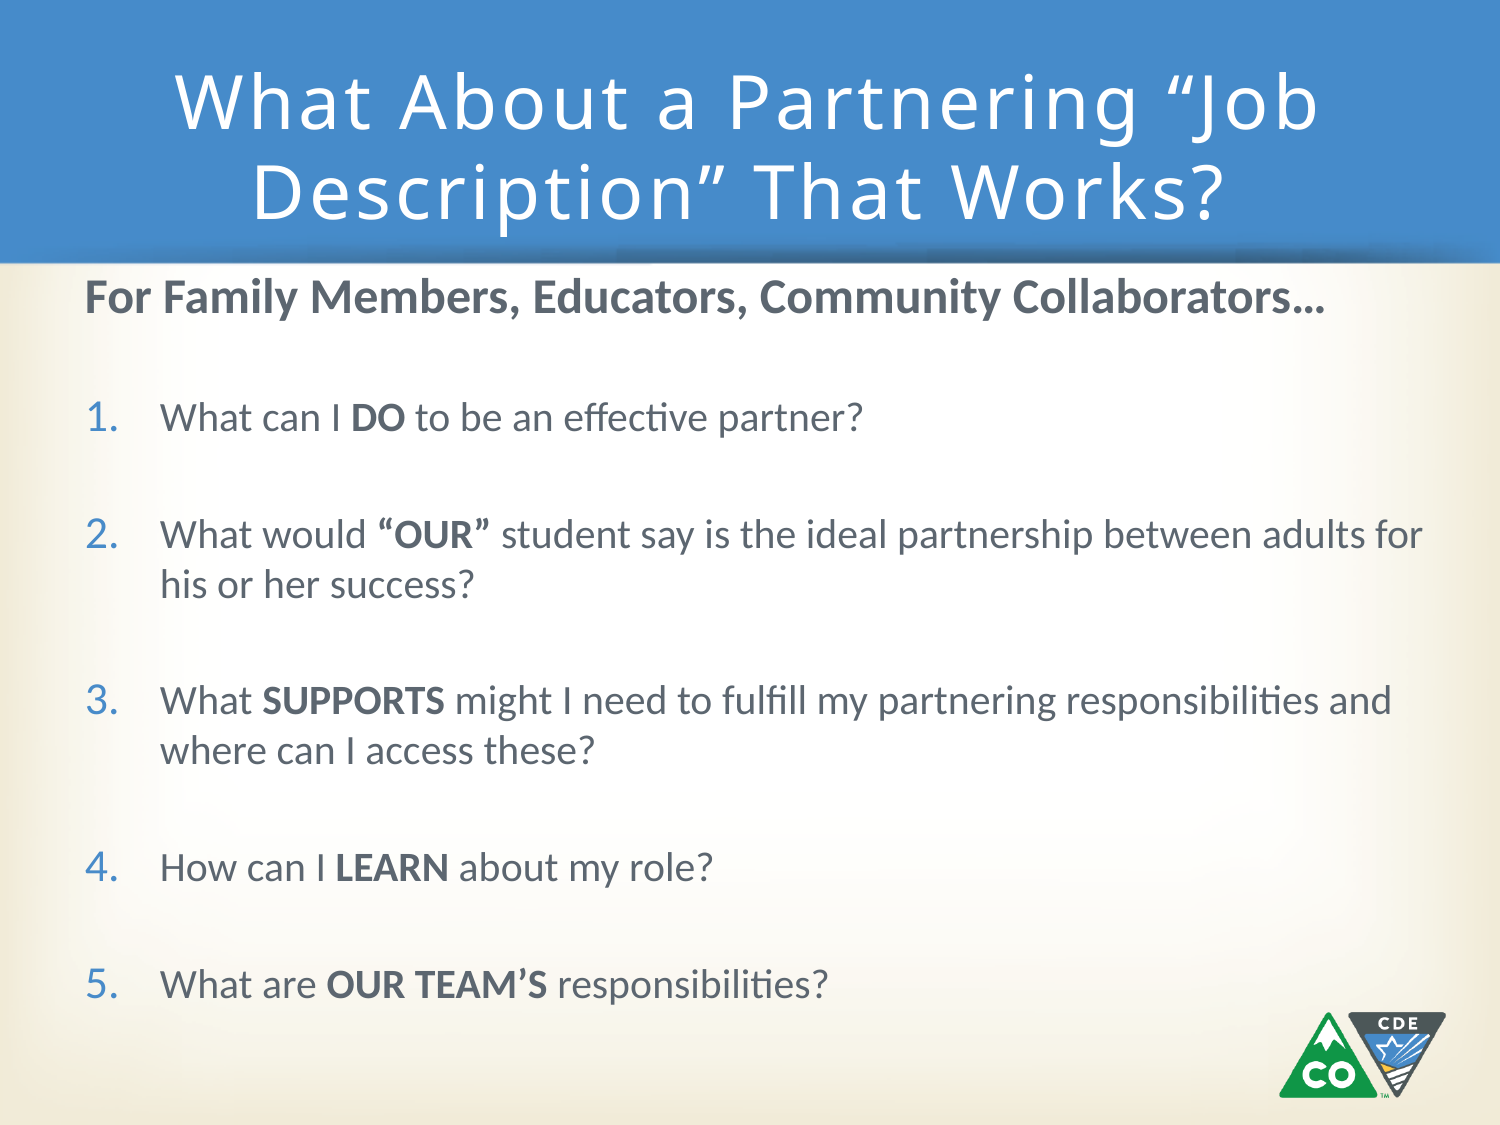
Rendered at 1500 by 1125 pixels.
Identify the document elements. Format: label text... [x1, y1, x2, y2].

title What About a Partnering “Job Description” That Works? [62, 58, 1438, 232]
picture [0, 0, 1500, 1125]
list For Family Members, Educators, Community Collaborators… What can I DO to be an effective partner? What would “OUR” student say is the ideal partnership between adults for his or her success? What SUPPORTS might I need to fulfill my partnering responsibilities and where can I access these? How can I LEARN about my role? What are OUR TEAM’S responsibilities? [62, 255, 1442, 1125]
